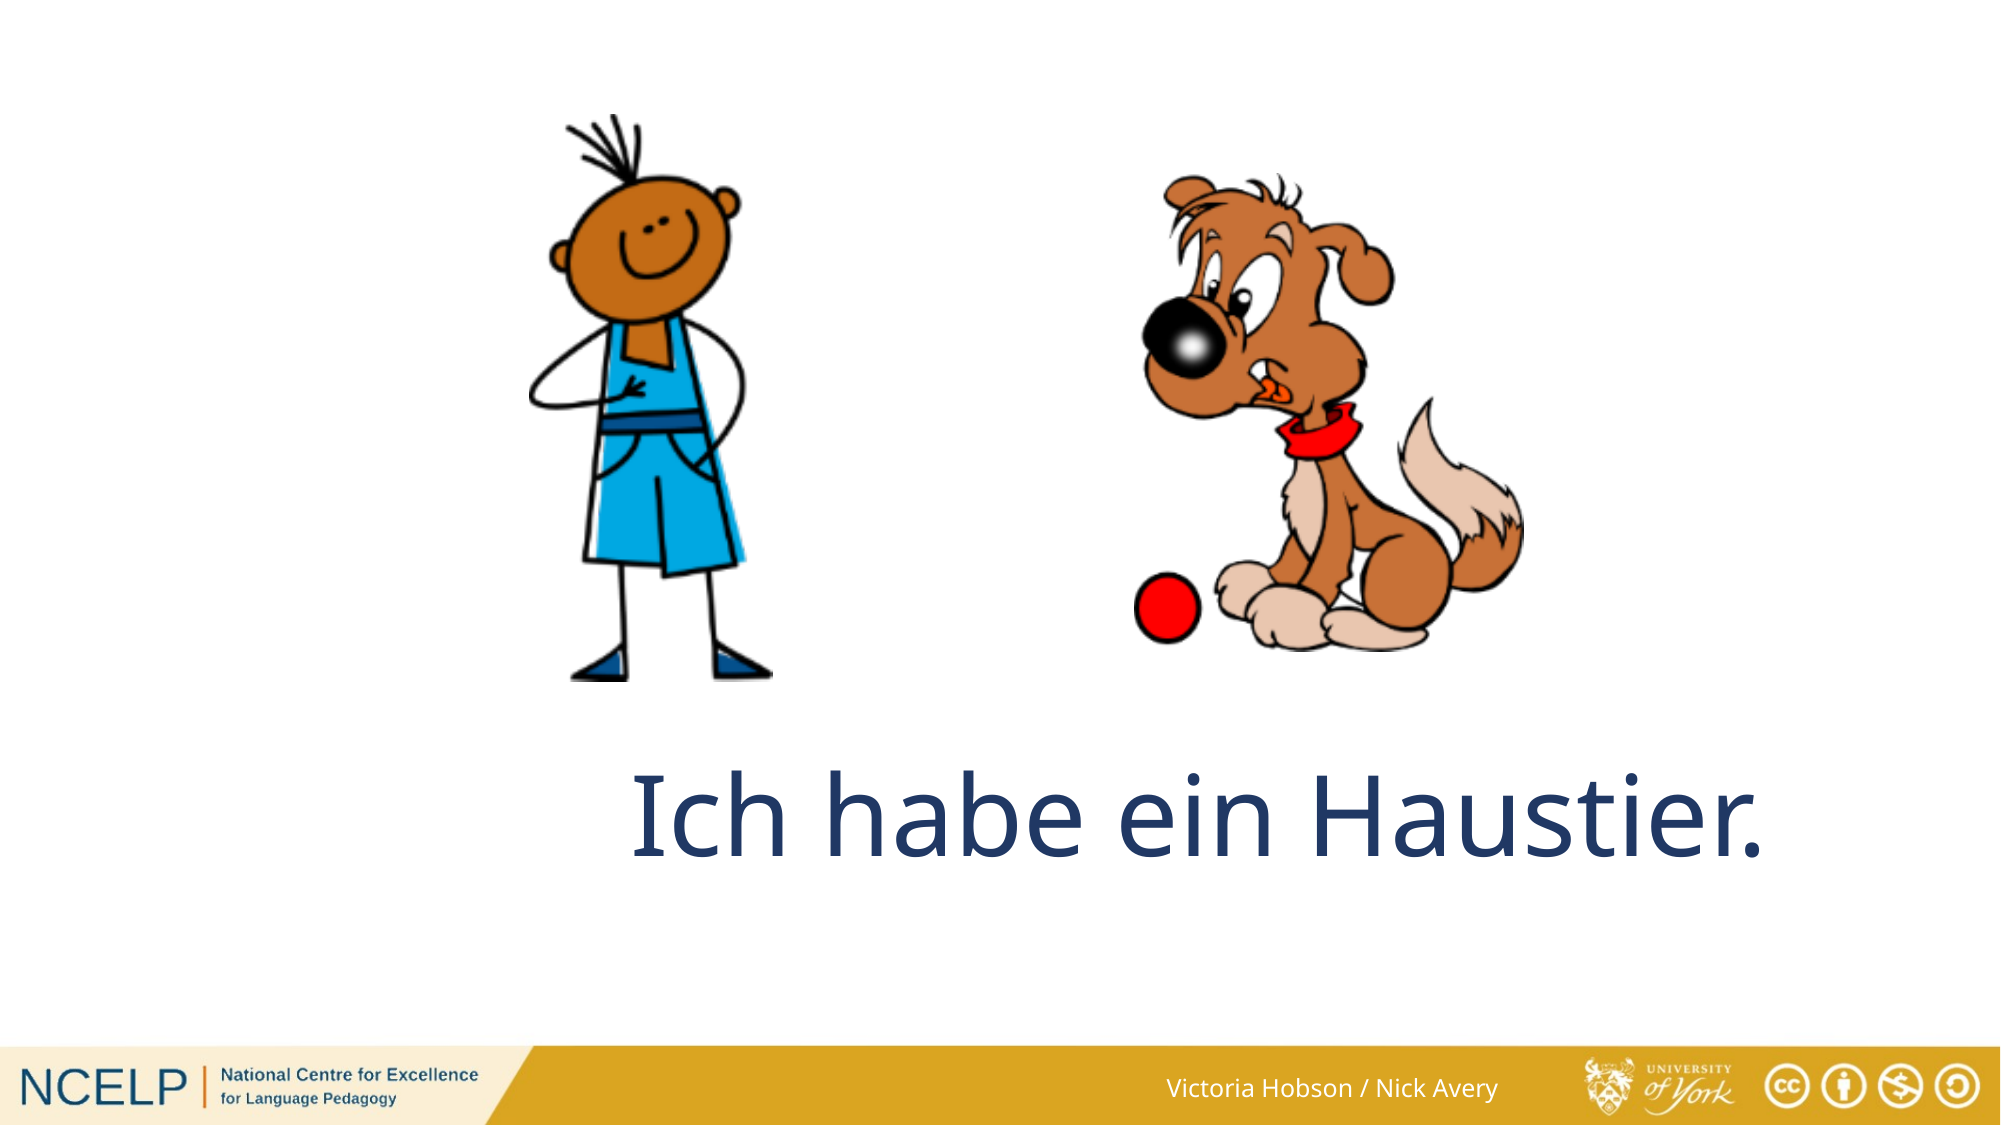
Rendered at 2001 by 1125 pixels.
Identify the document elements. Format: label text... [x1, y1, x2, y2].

text_box Victoria Hobson / Nick Avery [1151, 1065, 1544, 1110]
text_box Ich habe ein Haustier. [616, 736, 2000, 887]
picture [0, 0, 2001, 1125]
